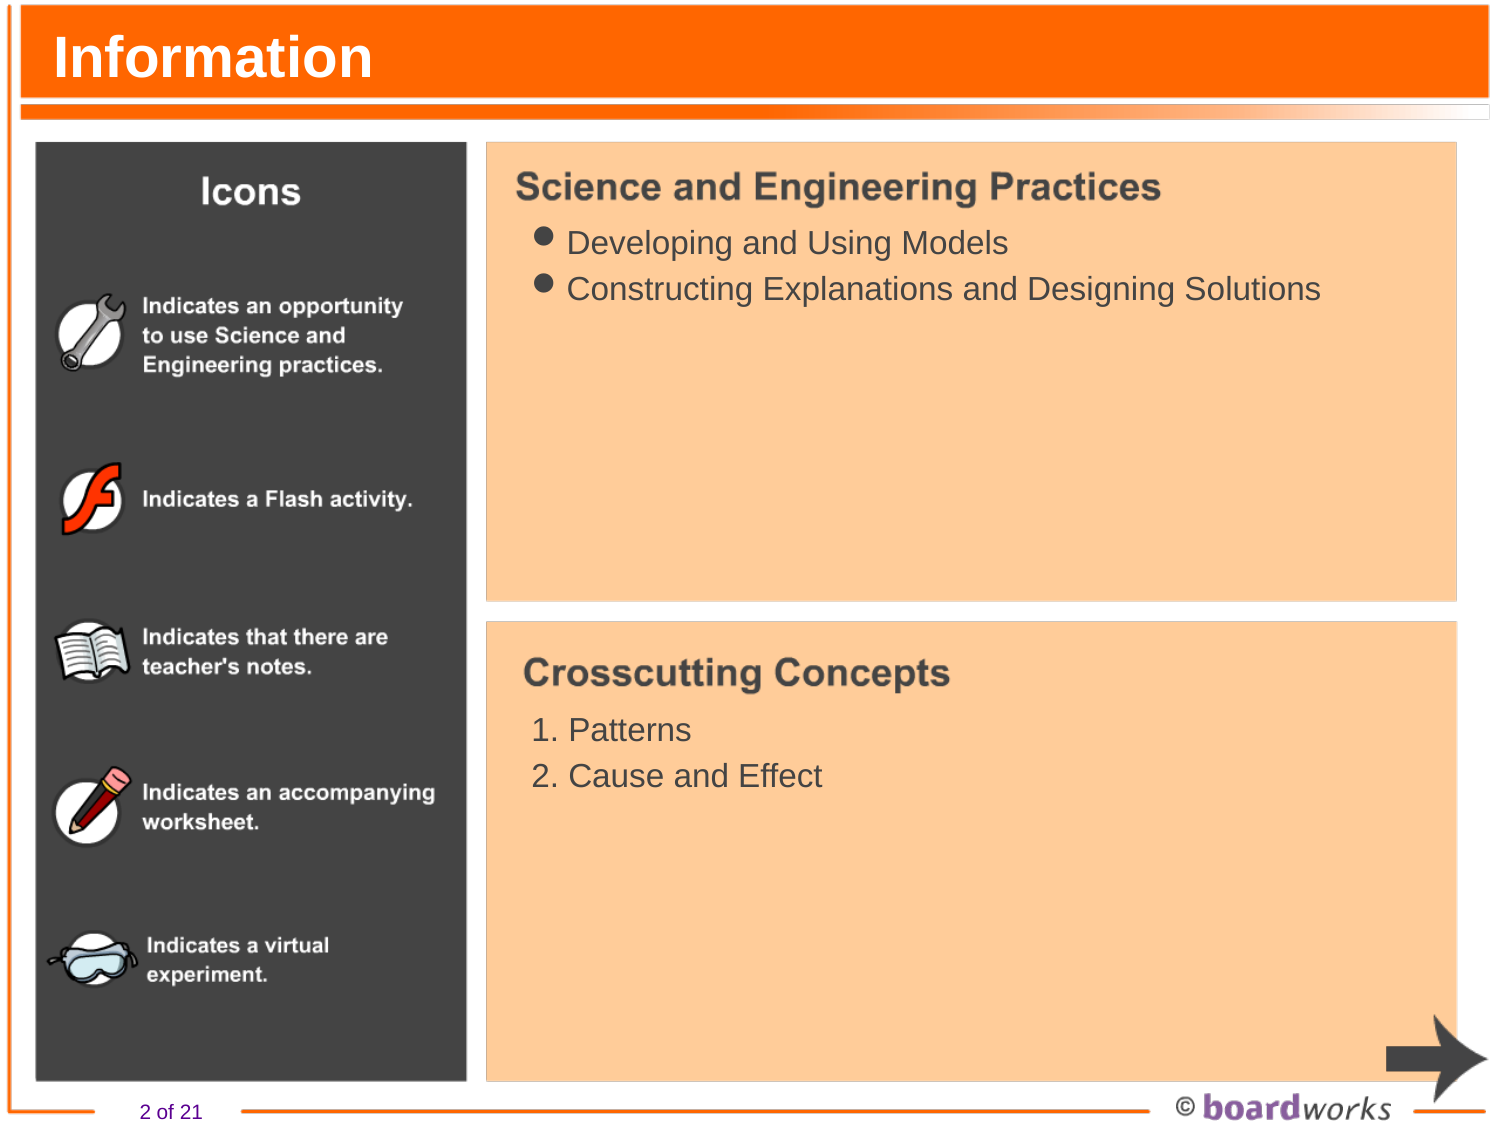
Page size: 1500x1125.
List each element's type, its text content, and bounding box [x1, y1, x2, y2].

picture [0, 0, 1500, 1125]
list 1. Patterns 2. Cause and Effect [516, 700, 1454, 1088]
title Information [38, 8, 1308, 100]
list Developing and Using Models Constructing Explanations and Designing Solutions [516, 213, 1454, 604]
